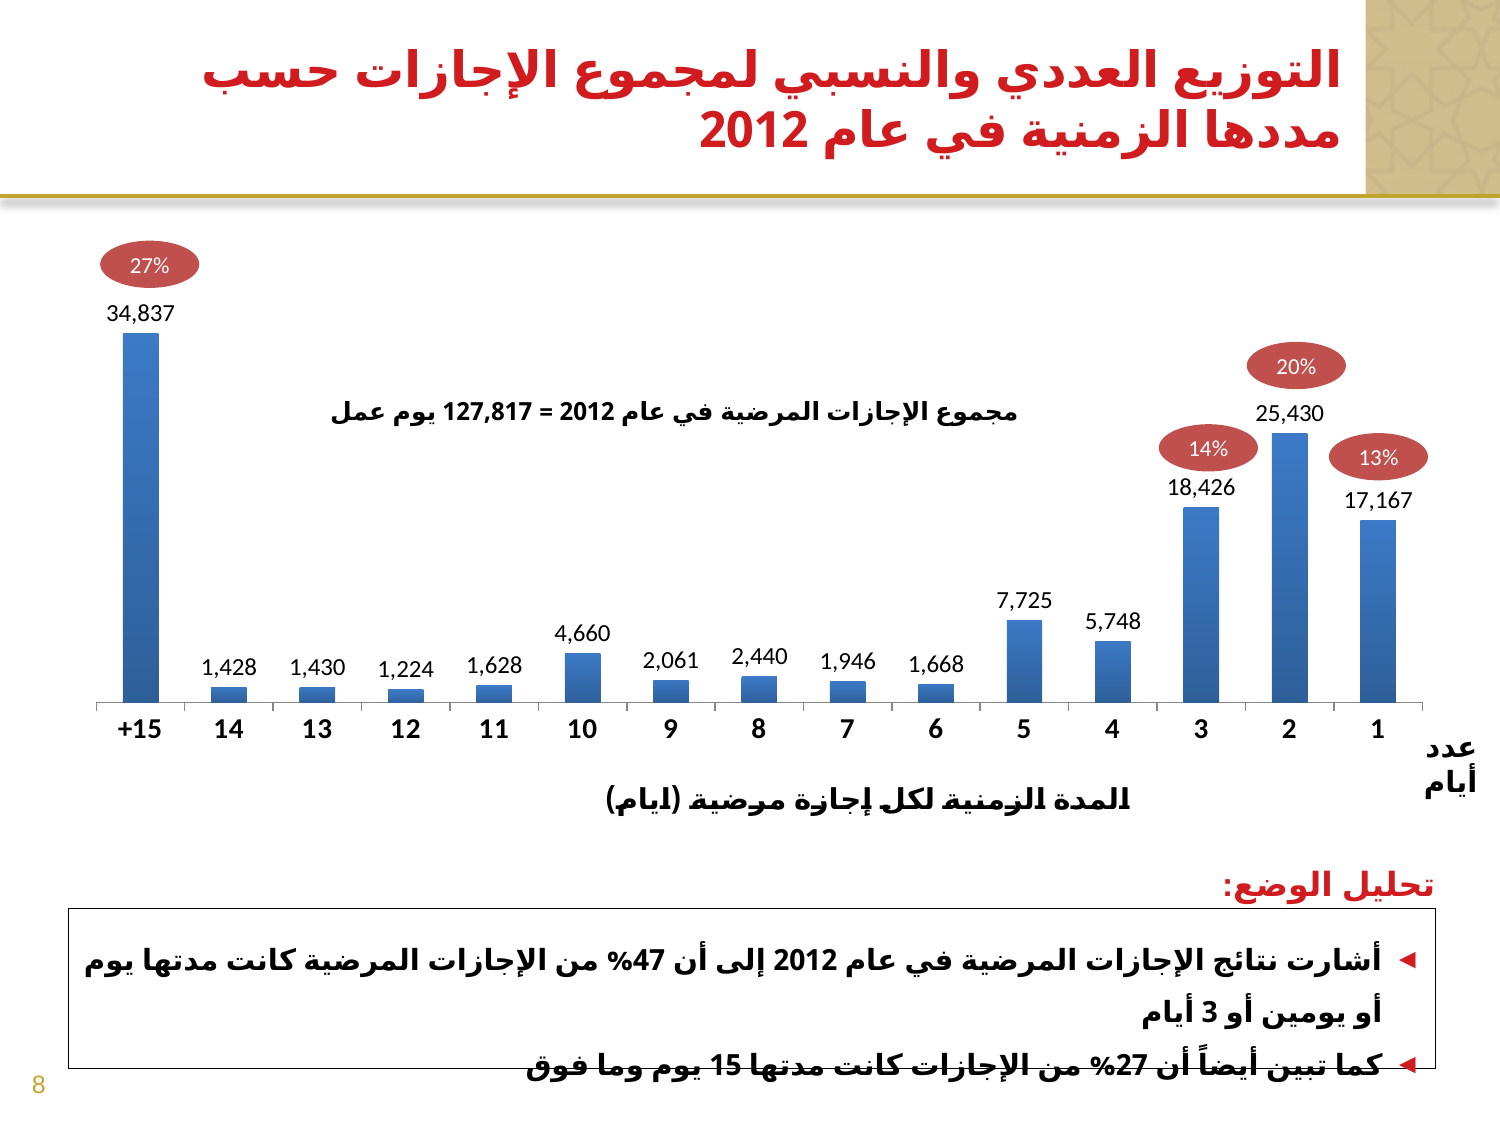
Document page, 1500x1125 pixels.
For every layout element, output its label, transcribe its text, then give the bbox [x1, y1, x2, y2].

text_box 27% [113, 238, 187, 246]
slide_number 8 [7, 1057, 70, 1110]
text_box عدد أيام [1454, 720, 1493, 806]
title التوزيع العددي والنسبي لمجموع الإجازات حسب مددها الزمنية في عام 2012 [44, 0, 1358, 194]
text_box تحليل الوضع: [699, 855, 1450, 910]
picture [1365, 0, 1500, 195]
text_box أشارت نتائج الإجازات المرضية في عام 2012 إلى أن 47% من الإجازات المرضية كانت مدتها يوم أو يومين أو 3 أيام كما تبين أيضاً أن 27% من الإجازات كانت مدتها 15 يوم وما فوق [68, 908, 1436, 1069]
chart [68, 248, 1451, 831]
